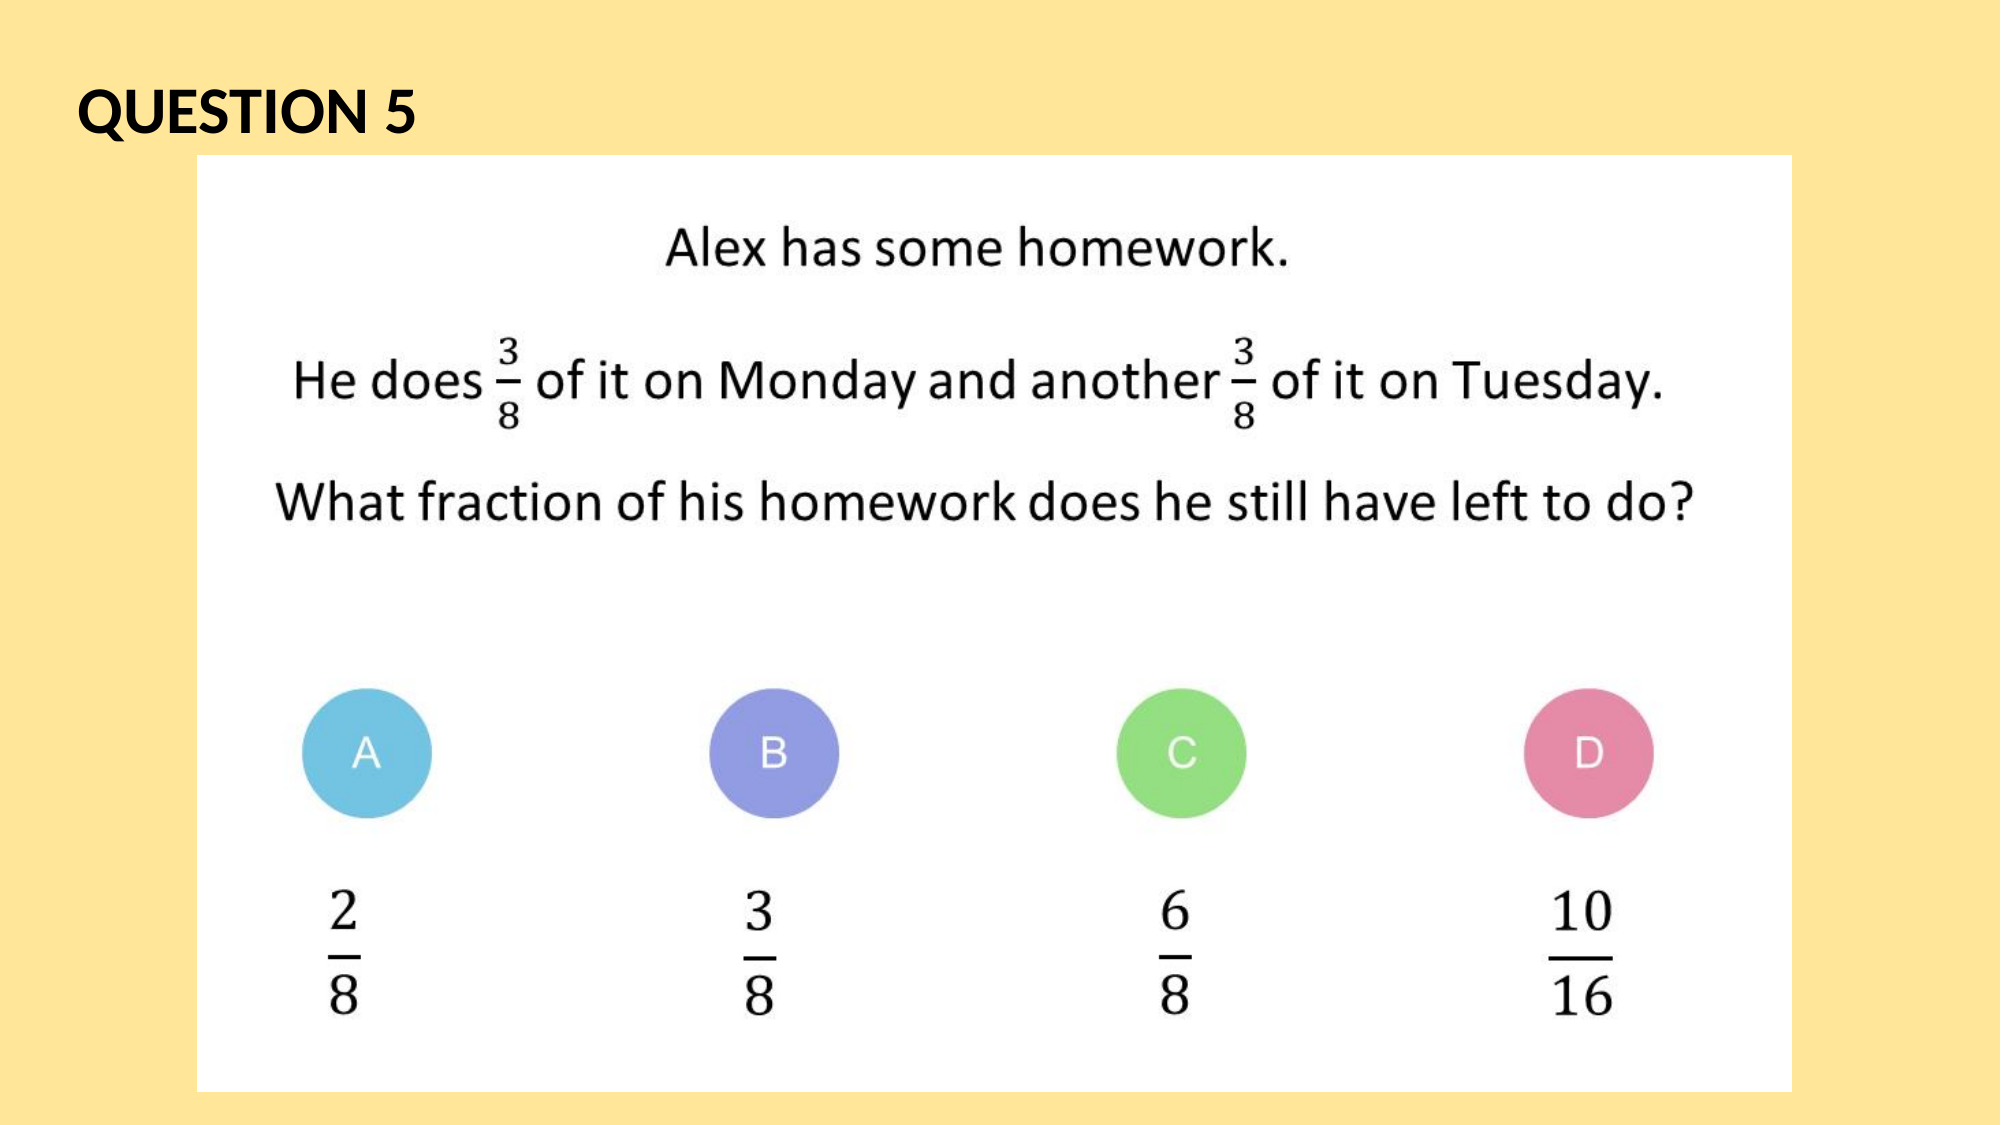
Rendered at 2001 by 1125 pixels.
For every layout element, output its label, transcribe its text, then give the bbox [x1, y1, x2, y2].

text_box QUESTION 5 [62, 59, 809, 155]
picture [197, 155, 1792, 1092]
